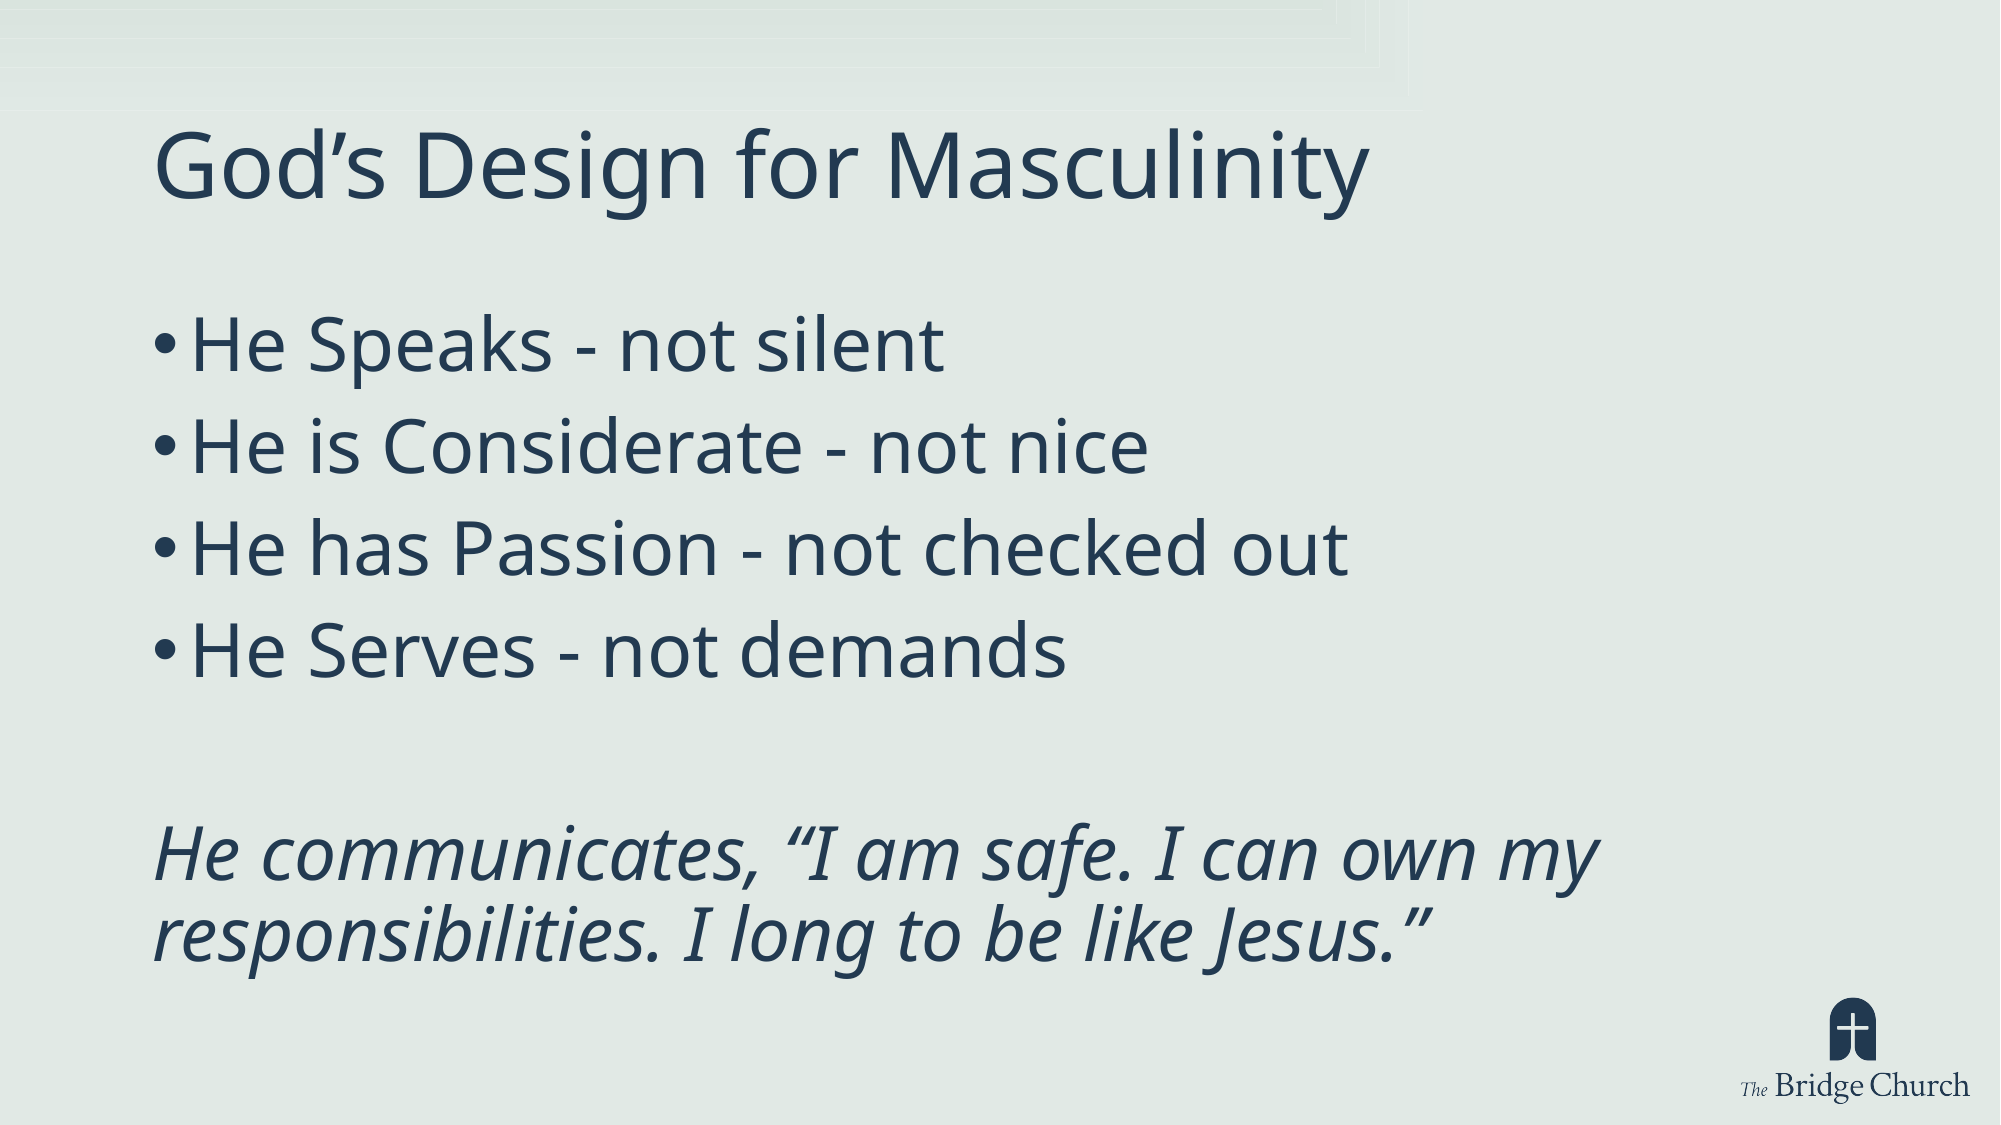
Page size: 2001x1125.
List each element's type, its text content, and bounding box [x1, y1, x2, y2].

list He Speaks - not silent He is Considerate - not nice He has Passion - not checked out He Serves - not demands He communicates, “I am safe. I can own my responsibilities. I long to be like Jesus.” [137, 299, 1863, 1014]
title God’s Design for Masculinity [137, 59, 1863, 278]
picture [1719, 975, 1992, 1118]
